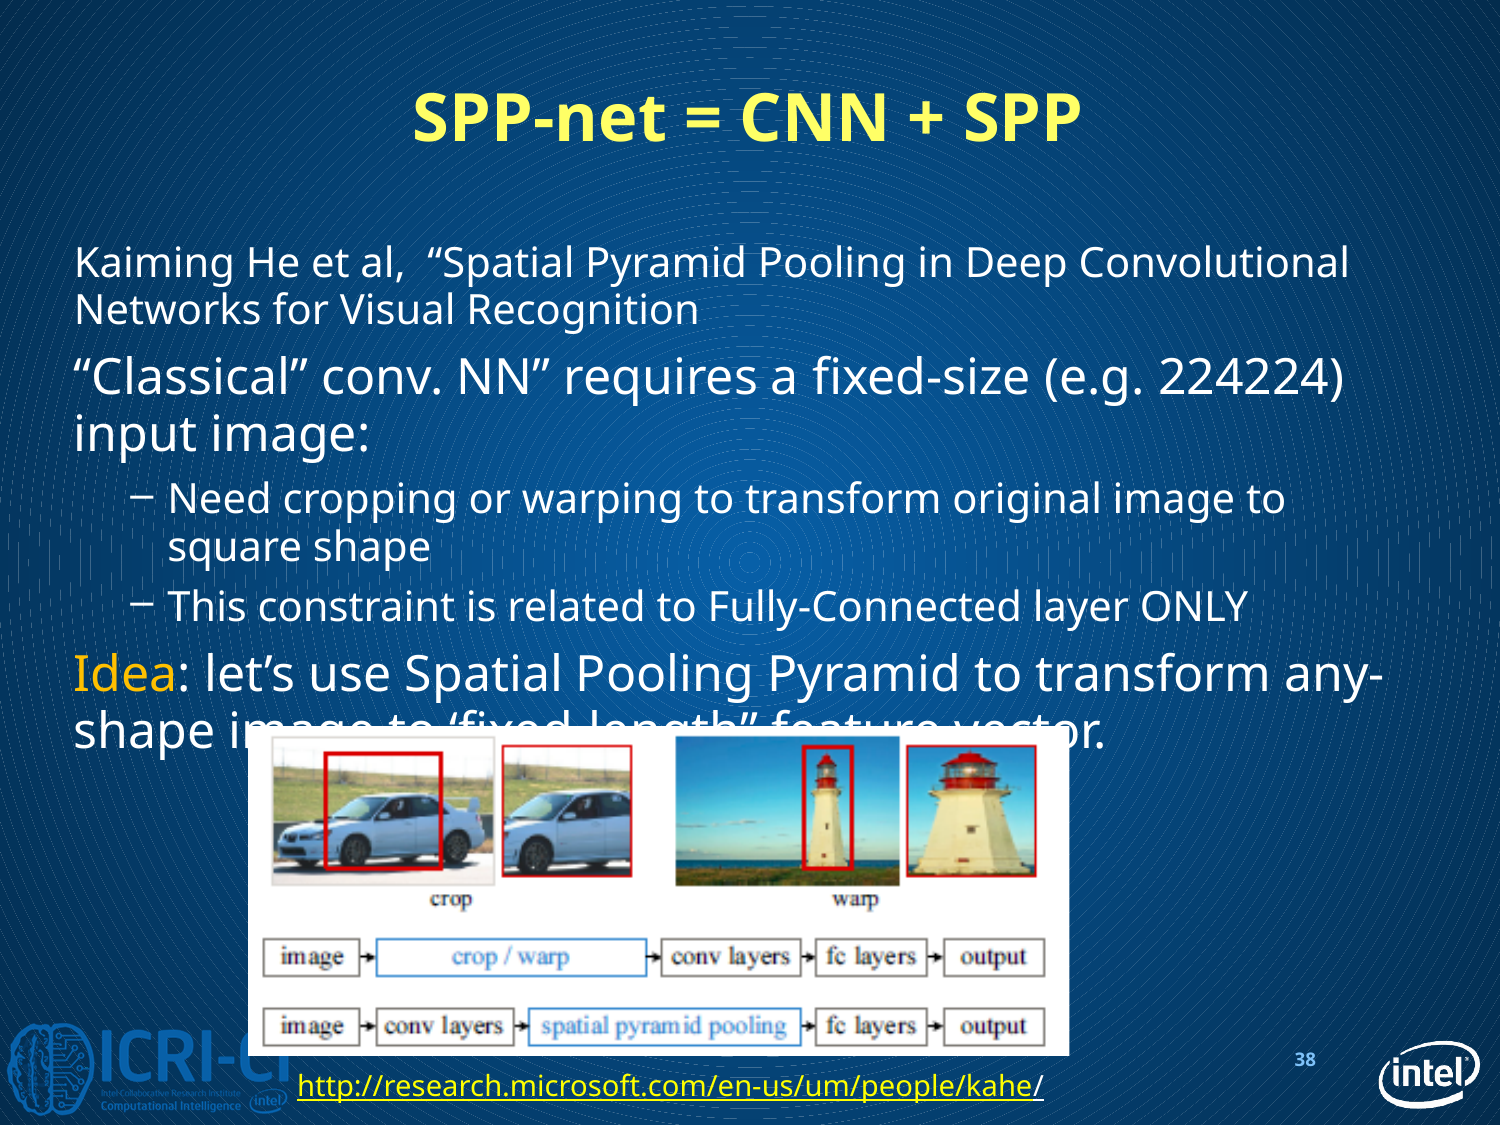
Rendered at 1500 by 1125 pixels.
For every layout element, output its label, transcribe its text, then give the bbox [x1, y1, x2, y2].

picture [1374, 1036, 1484, 1113]
text_box http://research.microsoft.com/en-us/um/people/kahe/ [282, 1059, 1218, 1115]
list Kaiming He et al, “Spatial Pyramid Pooling in Deep Convolutional Networks for Visual Recognition “Classical” conv. NN” requires a fixed-size (e.g. 224224) input image: Need cropping or warping to transform original image to square shape This constraint is related to Fully-Connected layer ONLY Idea: let’s use Spatial Pooling Pyramid to transform any-shape image to ‘fixed-length” feature vector. [58, 231, 1439, 653]
picture [0, 726, 1070, 1122]
title SPP-net = CNN + SPP [57, 25, 1440, 214]
